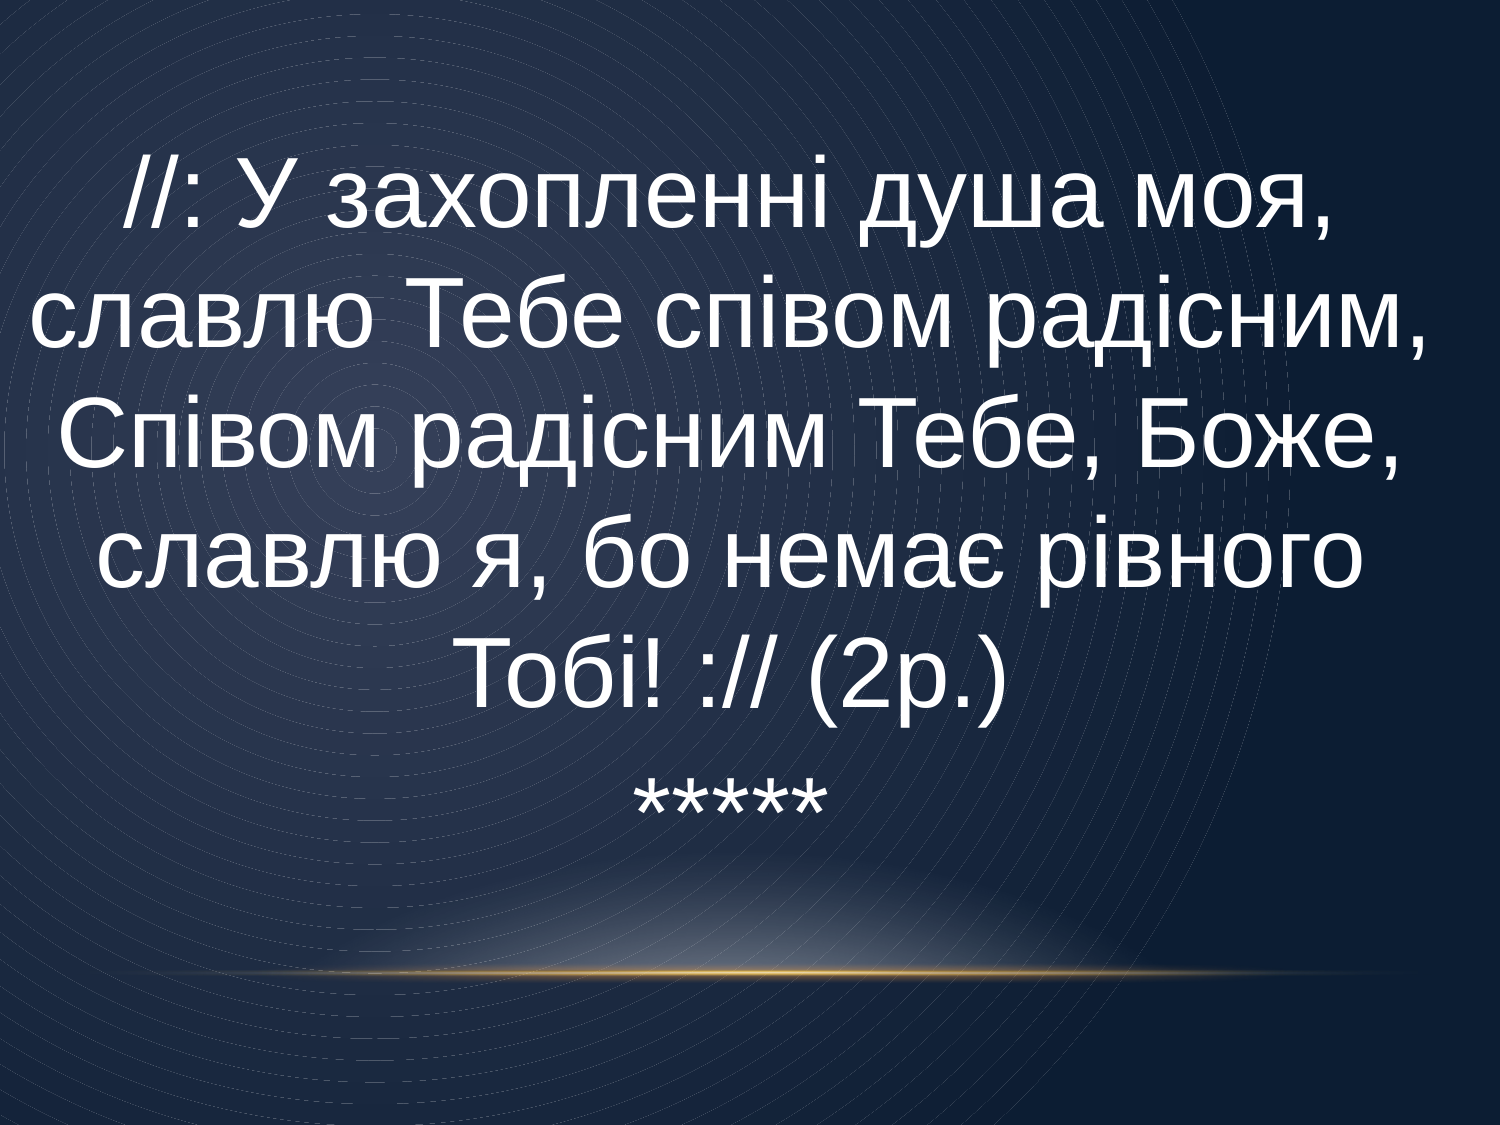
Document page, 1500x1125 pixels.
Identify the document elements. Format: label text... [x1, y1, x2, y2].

text_box //: У захопленні душа моя, славлю Тебе співом радісним, Співом радісним Тебе, Боже, славлю я, бо немає рівного Тобі! :// (2р.) ***** [0, 0, 1463, 1088]
picture [0, 0, 1500, 1125]
